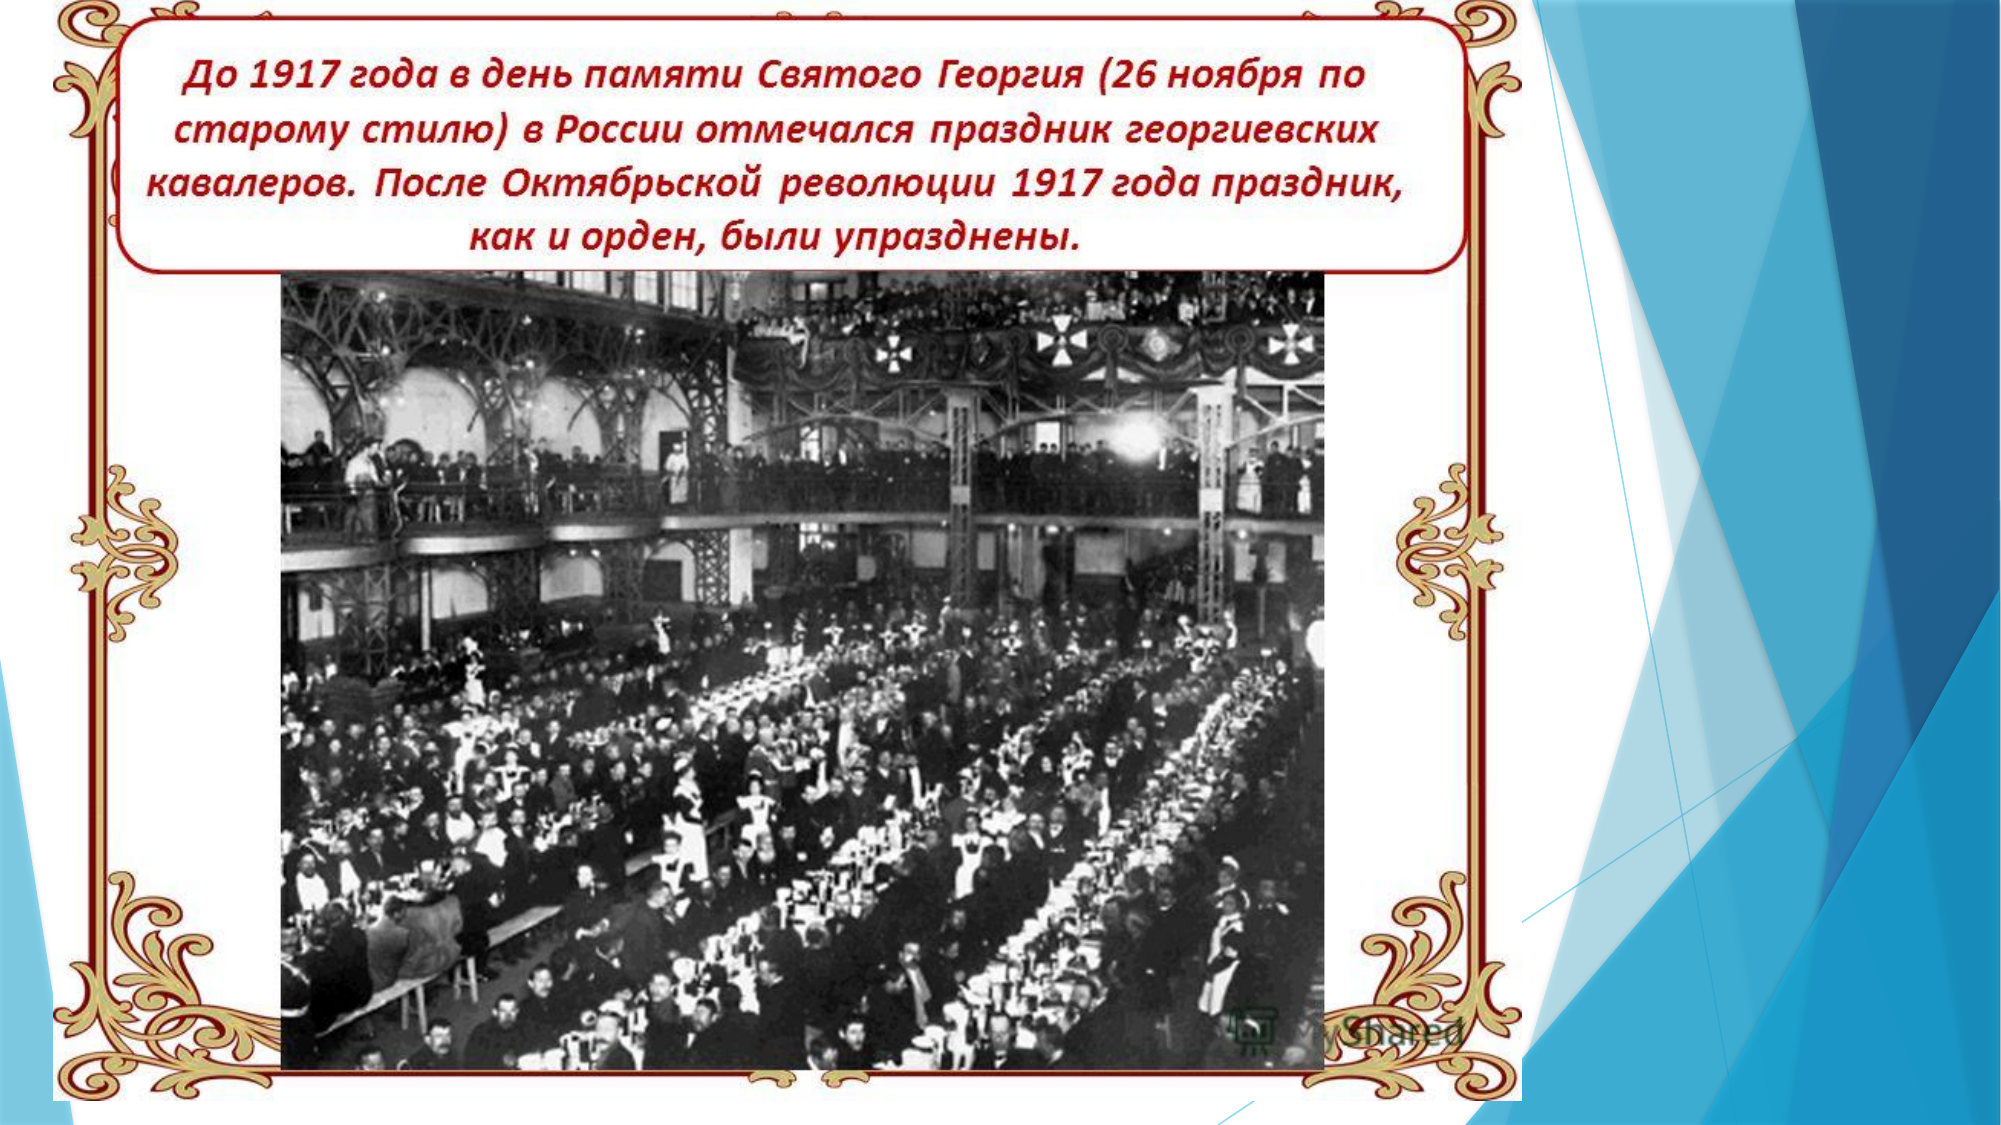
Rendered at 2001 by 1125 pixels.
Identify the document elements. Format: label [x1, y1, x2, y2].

picture [52, 0, 1522, 1102]
